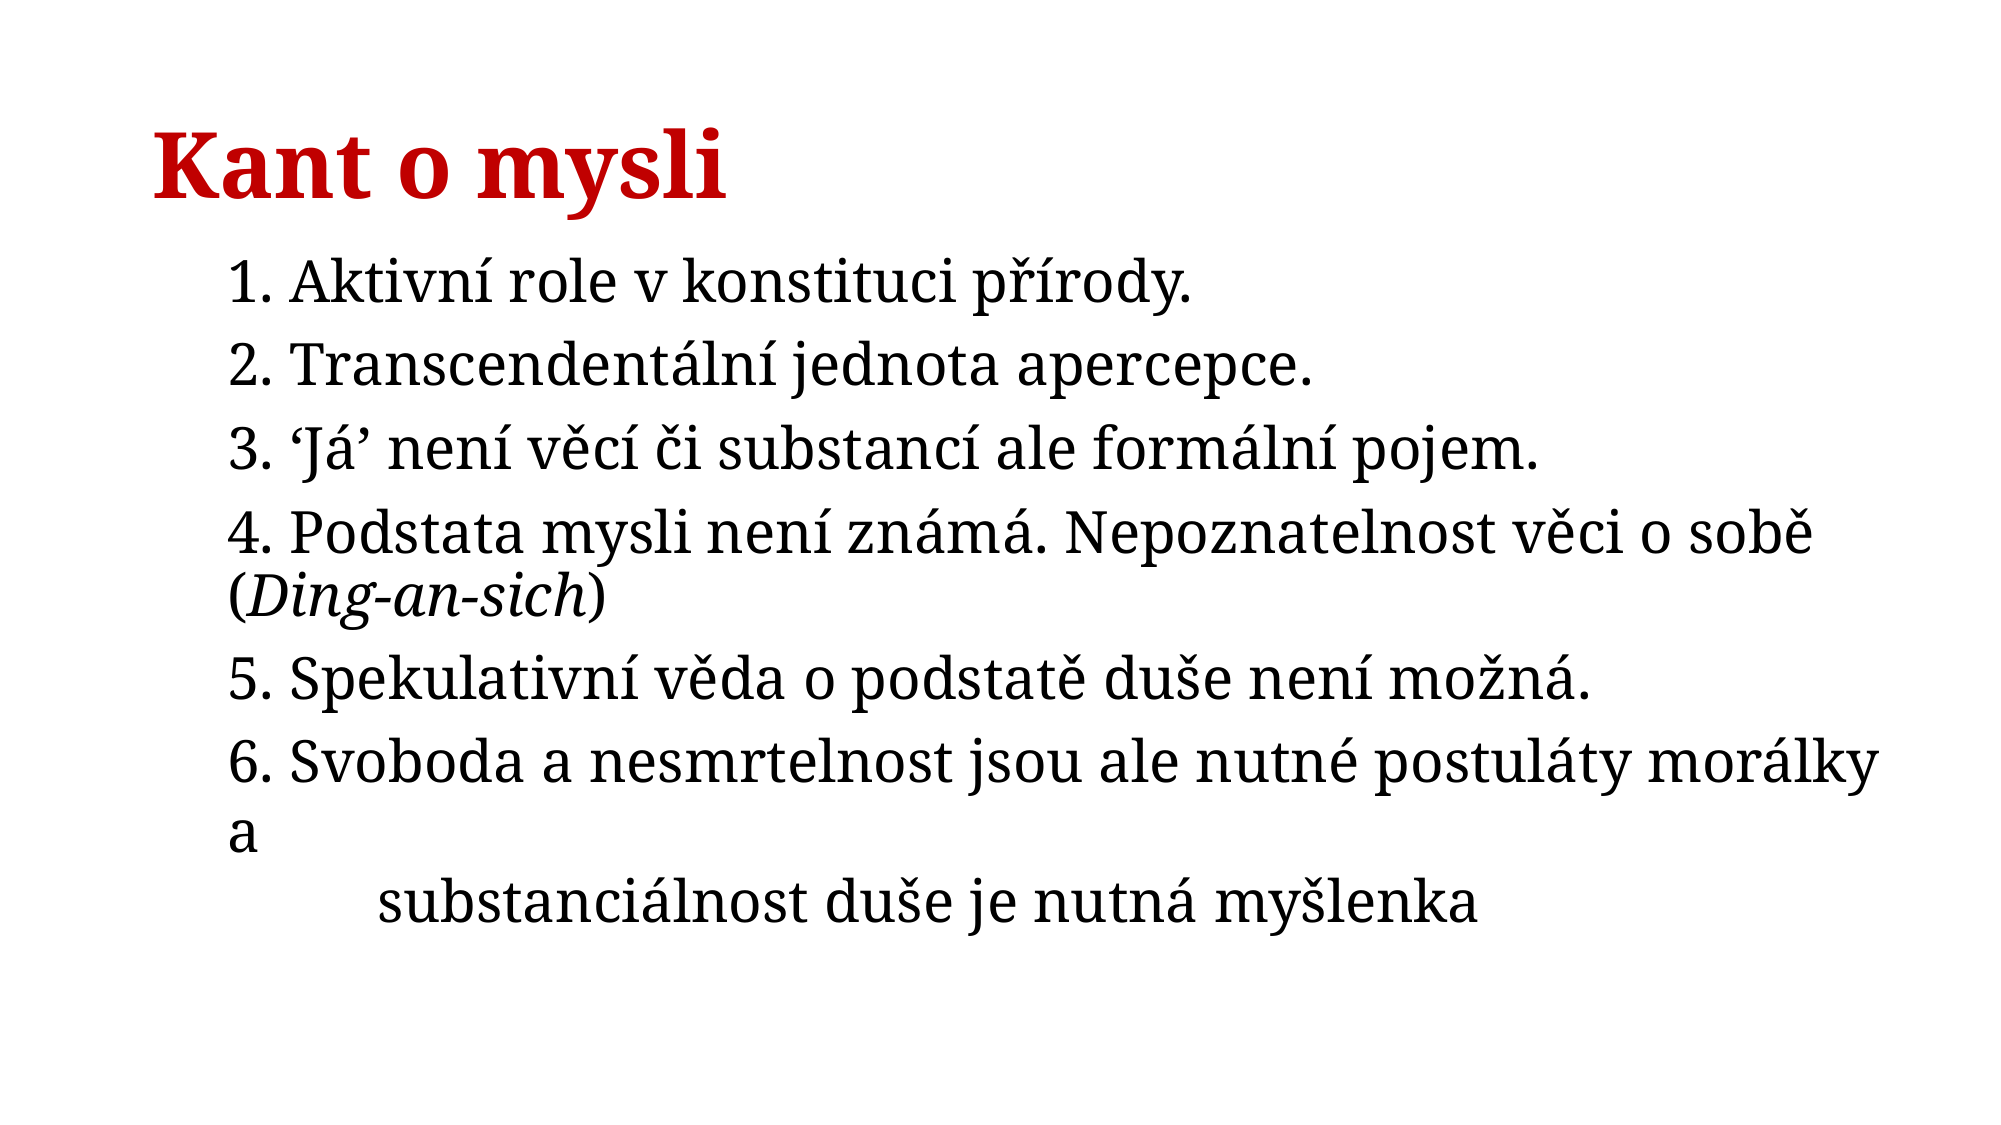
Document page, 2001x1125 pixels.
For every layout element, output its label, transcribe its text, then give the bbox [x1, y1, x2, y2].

list 1. Aktivní role v konstituci přírody. 2. Transcendentální jednota apercepce. 3. ‘Já’ není věcí či substancí ale formální pojem. 4. Podstata mysli není známá. Nepoznatelnost věci o sobě (Ding-an-sich) 5. Spekulativní věda o podstatě duše není možná. 6. Svoboda a nesmrtelnost jsou ale nutné postuláty morálky a substanciálnost duše je nutná myšlenka [212, 244, 1938, 959]
title Kant o mysli [137, 59, 1863, 278]
